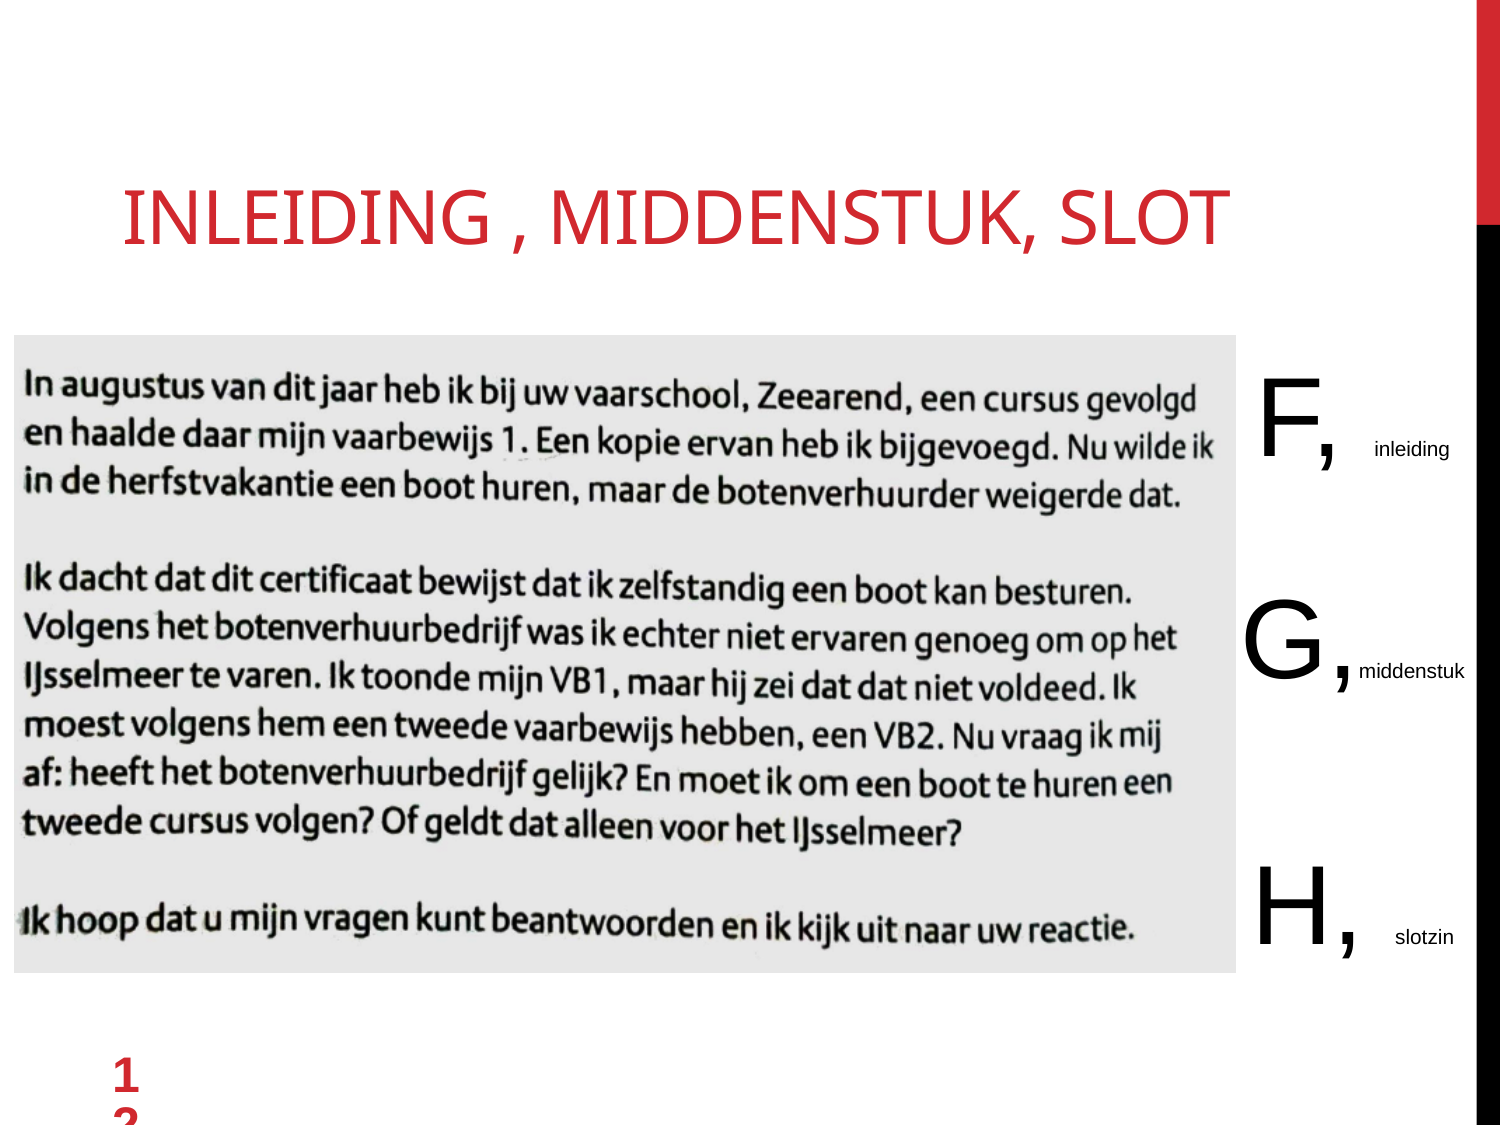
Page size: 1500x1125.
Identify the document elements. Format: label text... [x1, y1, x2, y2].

text_box F, inleiding [1243, 335, 1465, 486]
slide_number 12 [112, 1058, 160, 1088]
title Inleiding , middenstuk, slot [107, 112, 1389, 268]
text_box H, slotzin [1242, 824, 1469, 975]
text_box G,middenstuk [1244, 558, 1481, 709]
picture [13, 335, 1236, 974]
